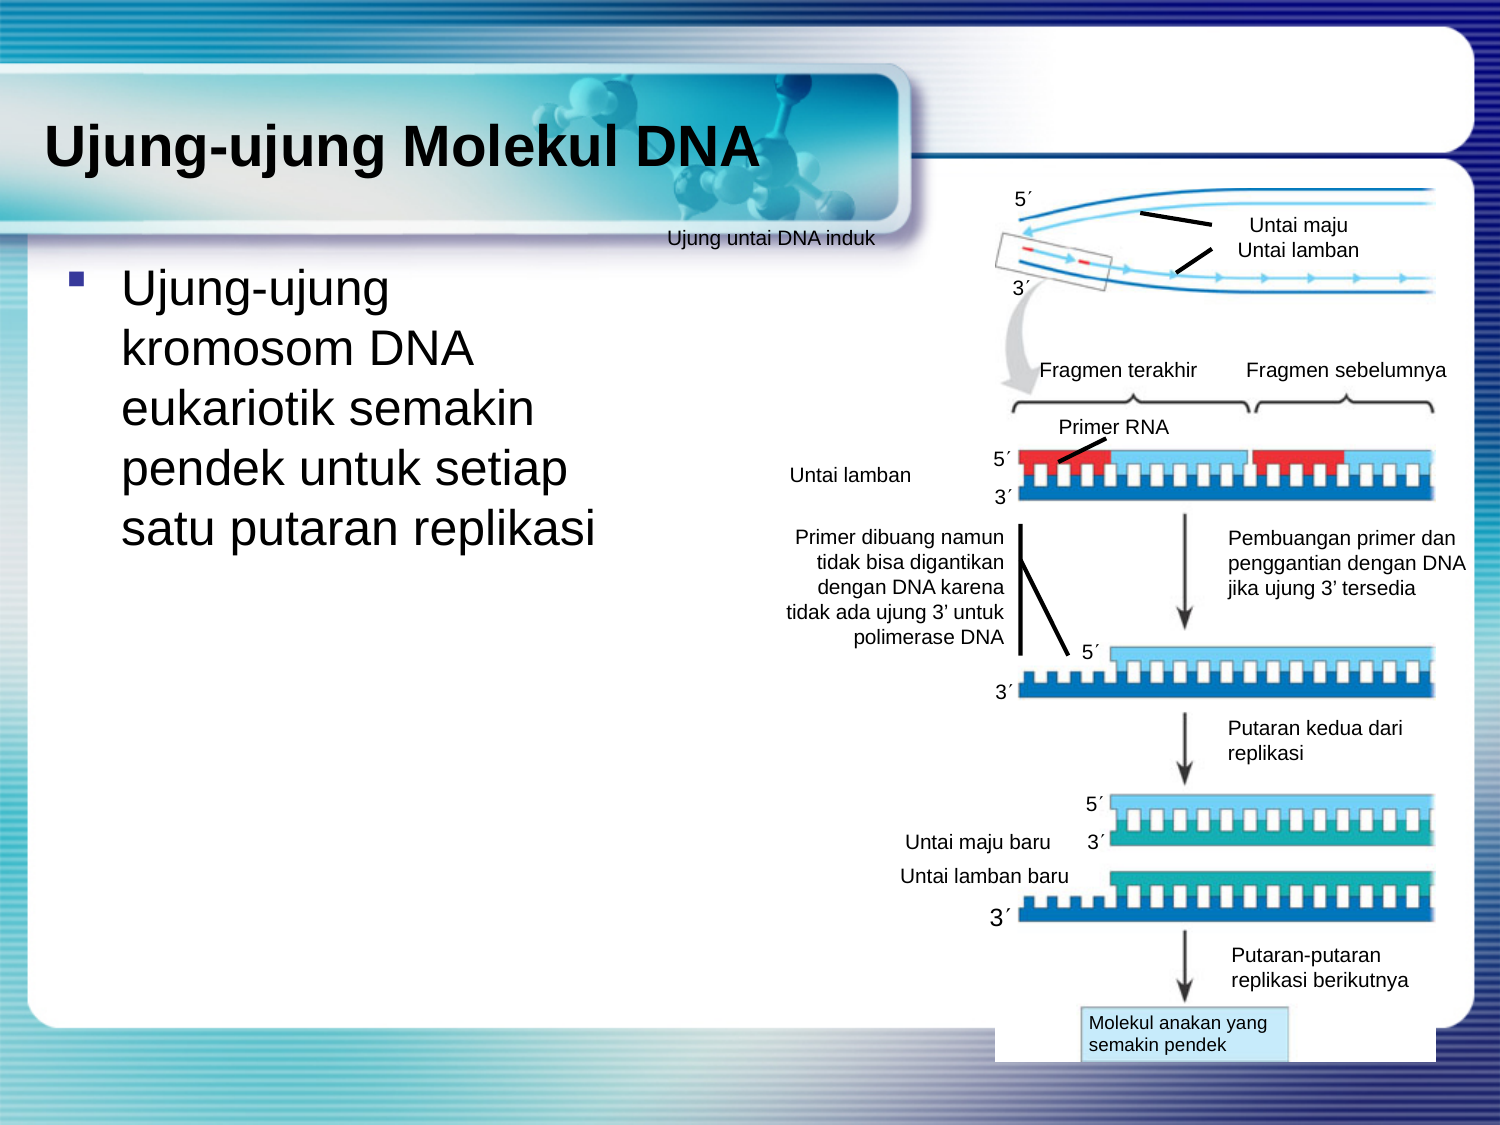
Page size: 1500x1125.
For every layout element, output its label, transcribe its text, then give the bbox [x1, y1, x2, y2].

list Ujung-ujung kromosom DNA eukariotik semakin pendek untuk setiap satu putaran replikasi [49, 247, 645, 504]
title Ujung-ujung Molekul DNA [29, 101, 1430, 185]
picture [1483, 475, 1500, 479]
picture [0, 0, 1500, 1125]
picture [1483, 508, 1500, 513]
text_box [650, 178, 1483, 1065]
picture [1483, 483, 1500, 487]
picture [1483, 492, 1500, 496]
picture [1483, 500, 1500, 504]
